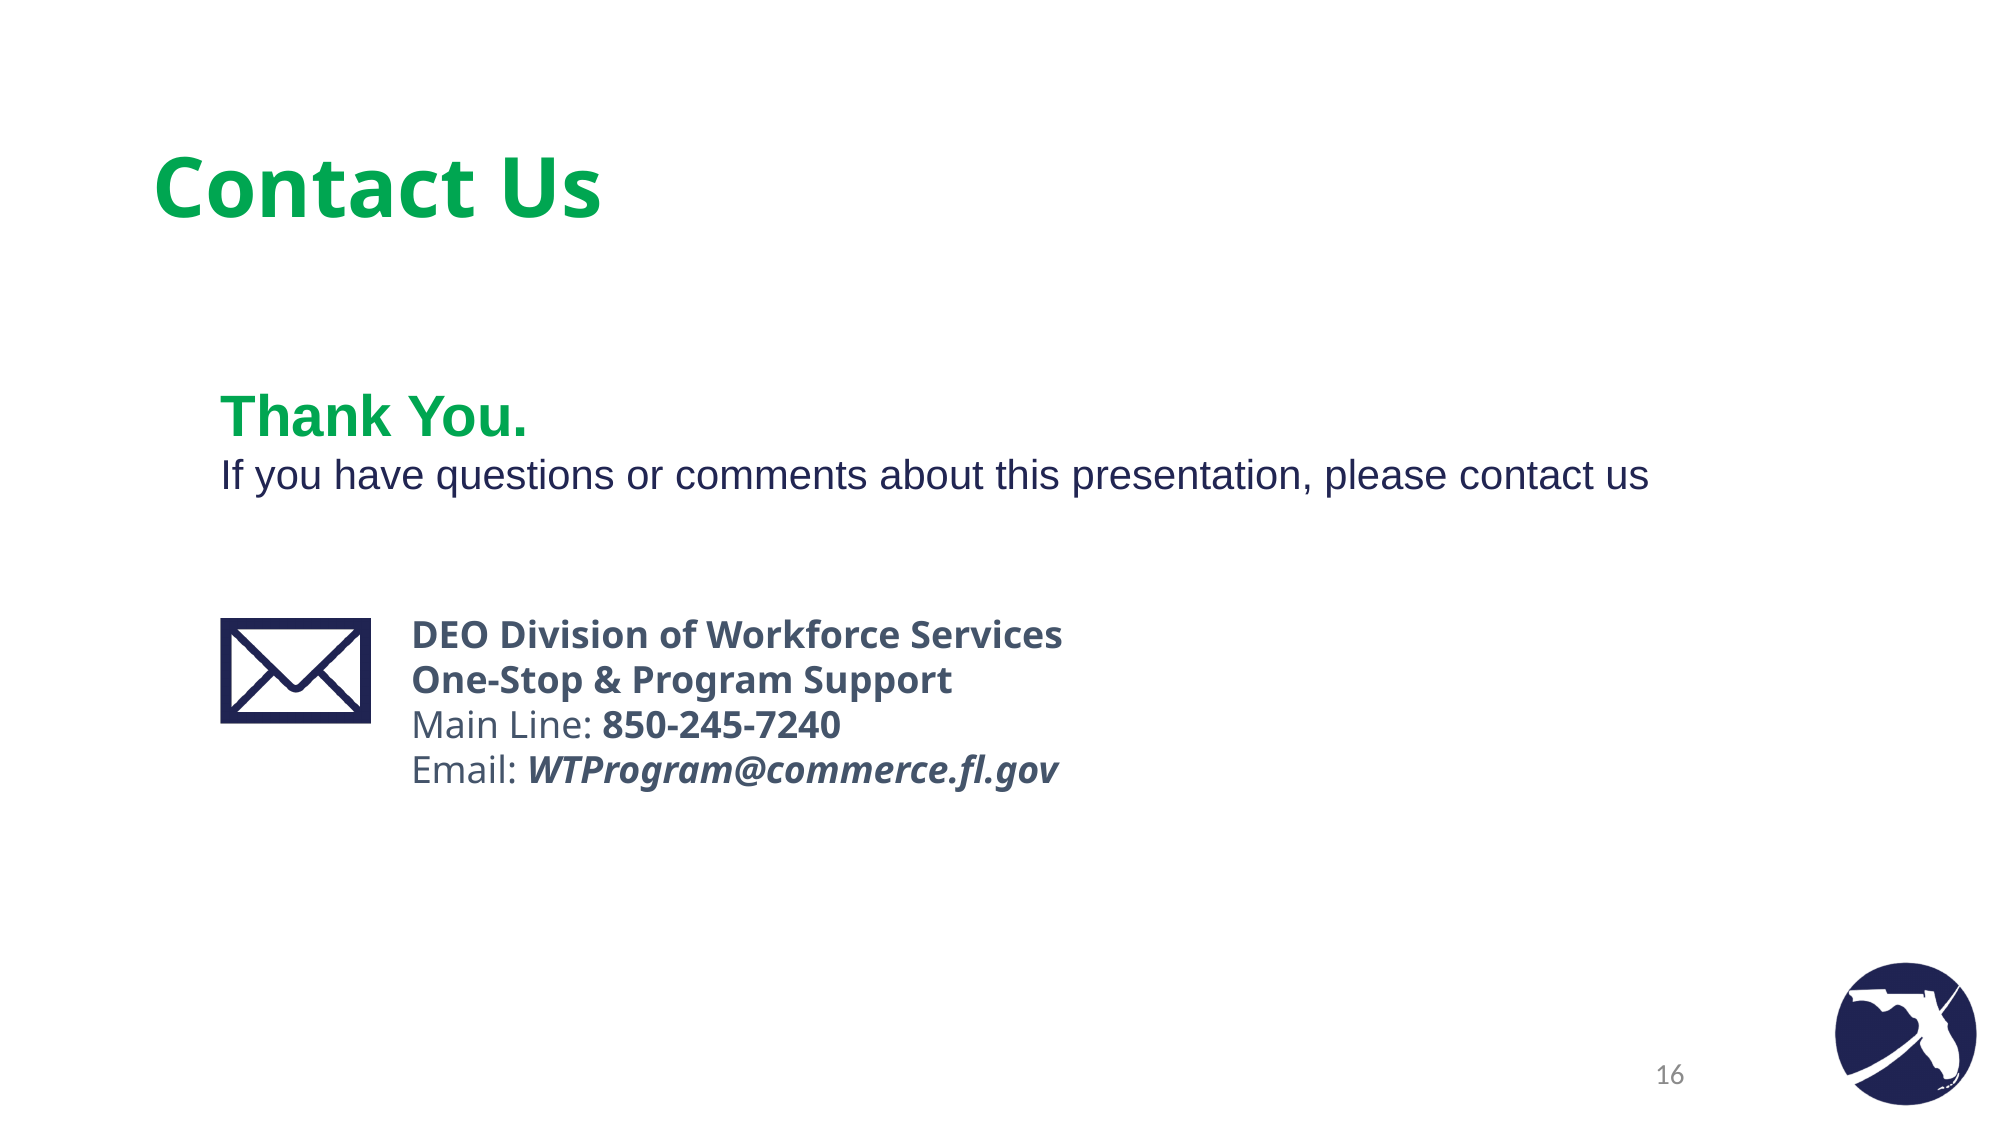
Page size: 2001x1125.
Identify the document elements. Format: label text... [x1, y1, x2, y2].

slide_number 16 [1412, 1042, 1834, 1103]
text_box DEO Division of Workforce Services One-Stop & Program Support Main Line: 850-245-7240 Email: WTProgram@commerce.fl.gov [396, 604, 1417, 799]
title Contact Us [137, 82, 1863, 300]
picture [1834, 961, 1979, 1109]
text_box If you have questions or comments about this presentation, please contact us [205, 440, 1904, 506]
picture [205, 580, 386, 761]
text_box Thank You. [205, 370, 1233, 440]
